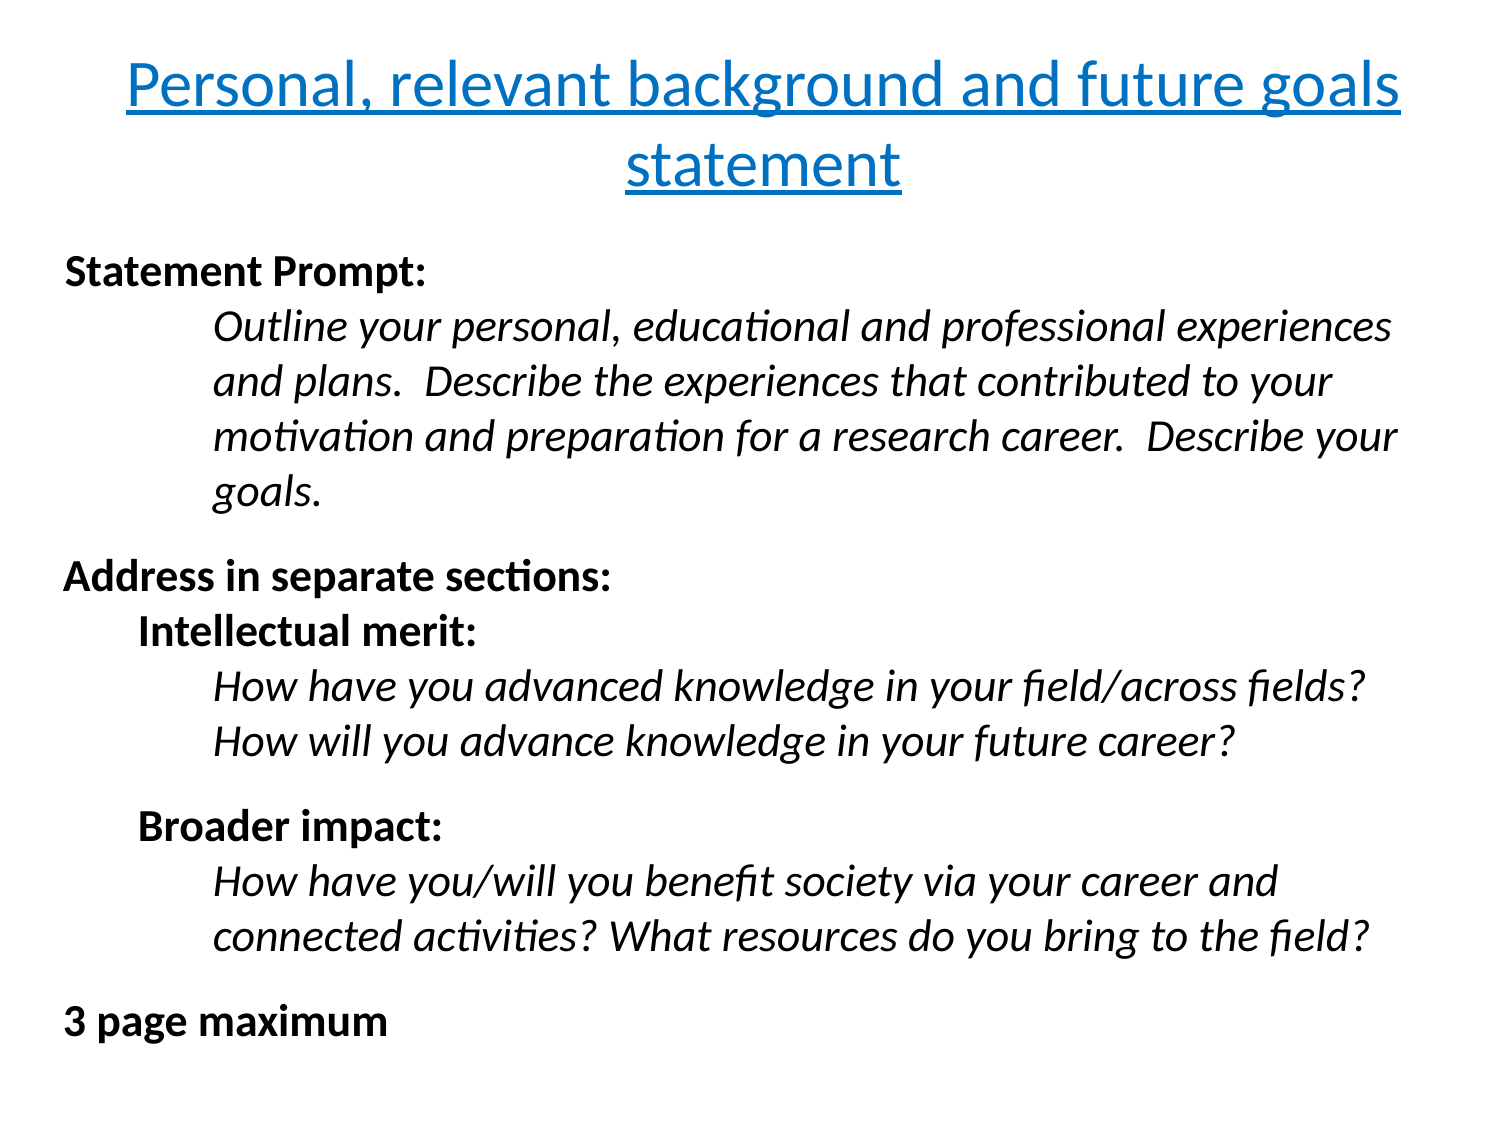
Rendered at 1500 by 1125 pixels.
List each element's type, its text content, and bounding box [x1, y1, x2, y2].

text_box Personal, relevant background and future goals statement [70, 39, 1456, 200]
text_box Statement Prompt: Outline your personal, educational and professional experiences and plans. Describe the experiences that contributed to your motivation and preparation for a research career. Describe your goals. Address in separate sections: Intellectual merit: How have you advanced knowledge in your field/across fields? How will you advance knowledge in your future career? Broader impact: How have you/will you benefit society via your career and connected activities? What resources do you bring to the field? 3 page maximum [62, 240, 1455, 1046]
